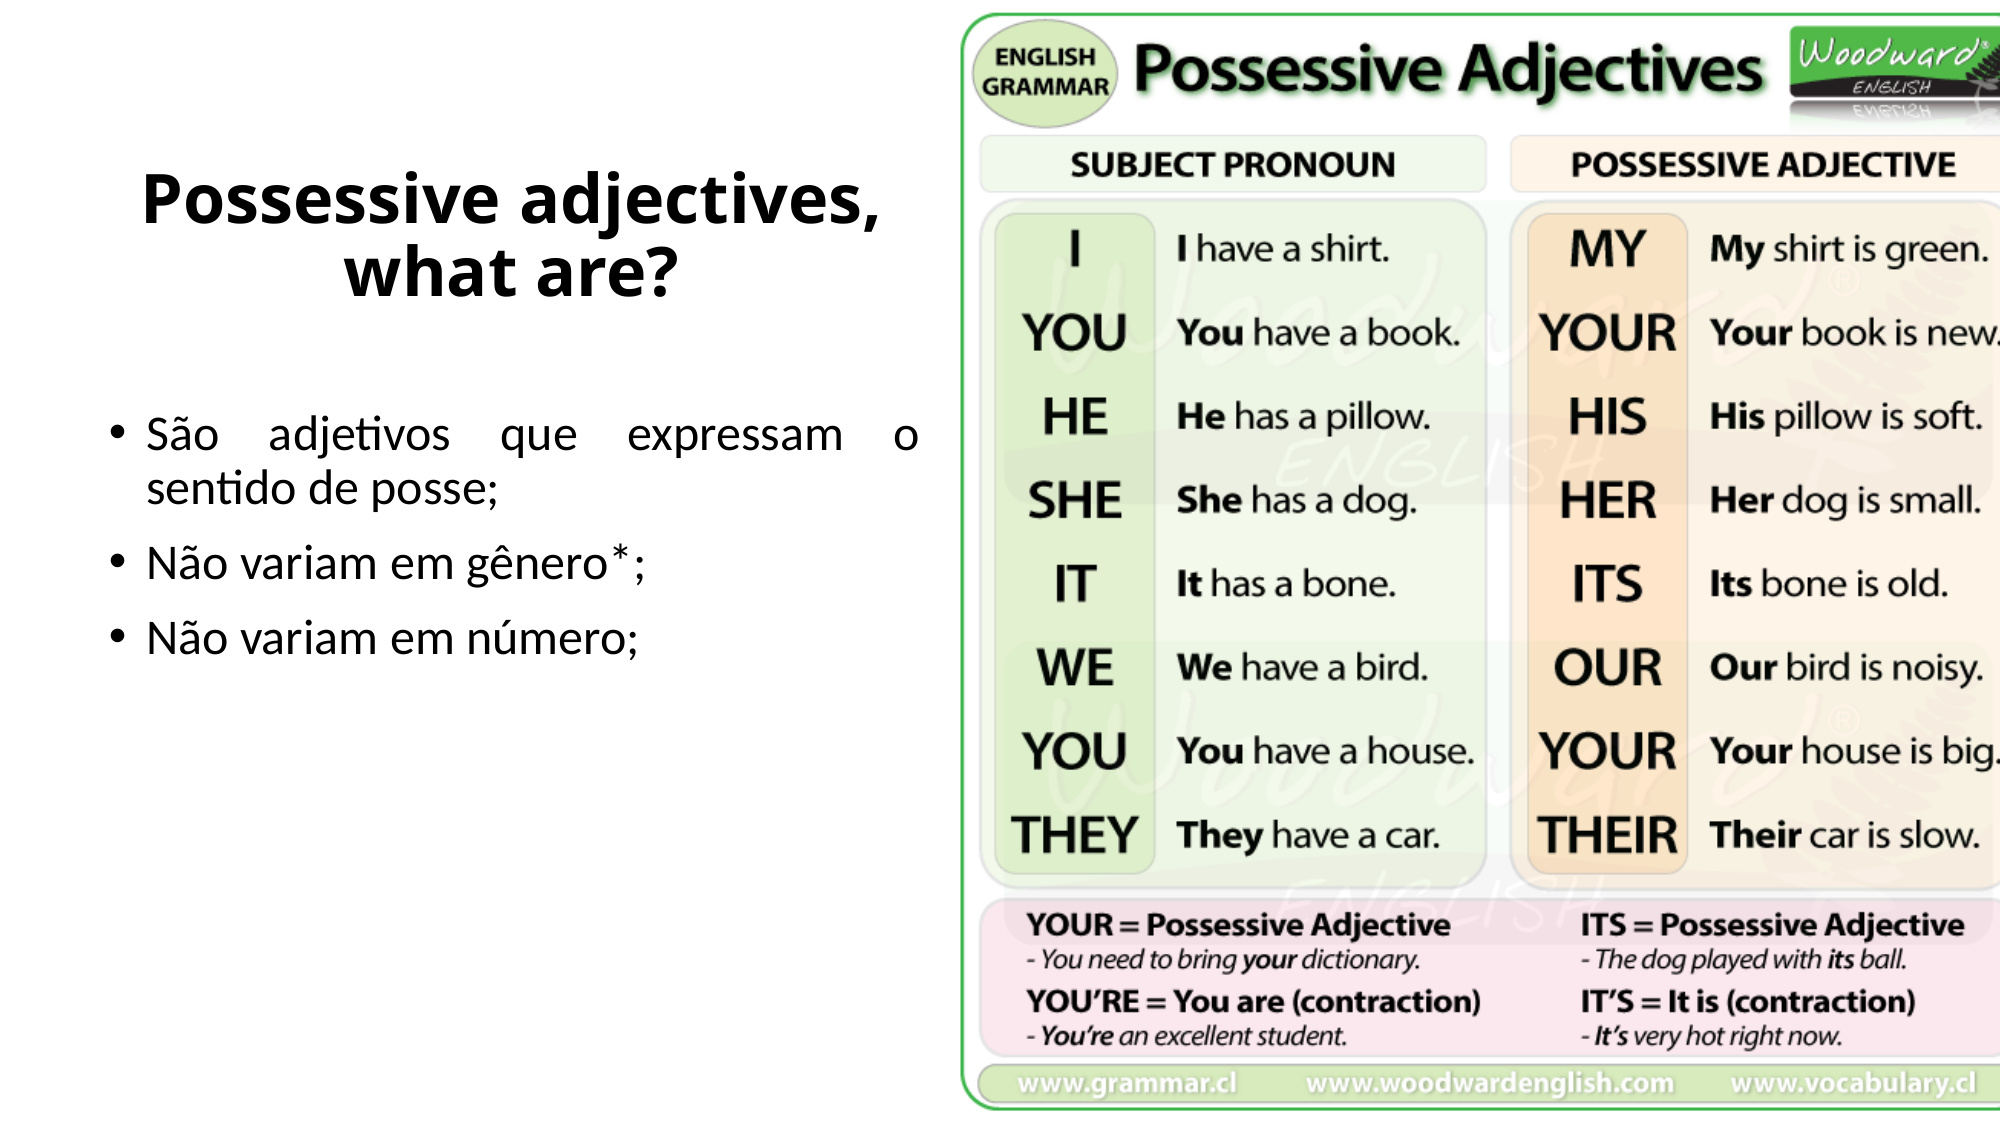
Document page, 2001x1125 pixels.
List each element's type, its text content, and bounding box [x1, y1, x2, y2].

list São adjetivos que expressam o sentido de posse; Não variam em gênero*; Não variam em número; [93, 399, 935, 1021]
title Possessive adjectives, what are? [90, 103, 932, 379]
picture [947, 0, 2000, 1125]
